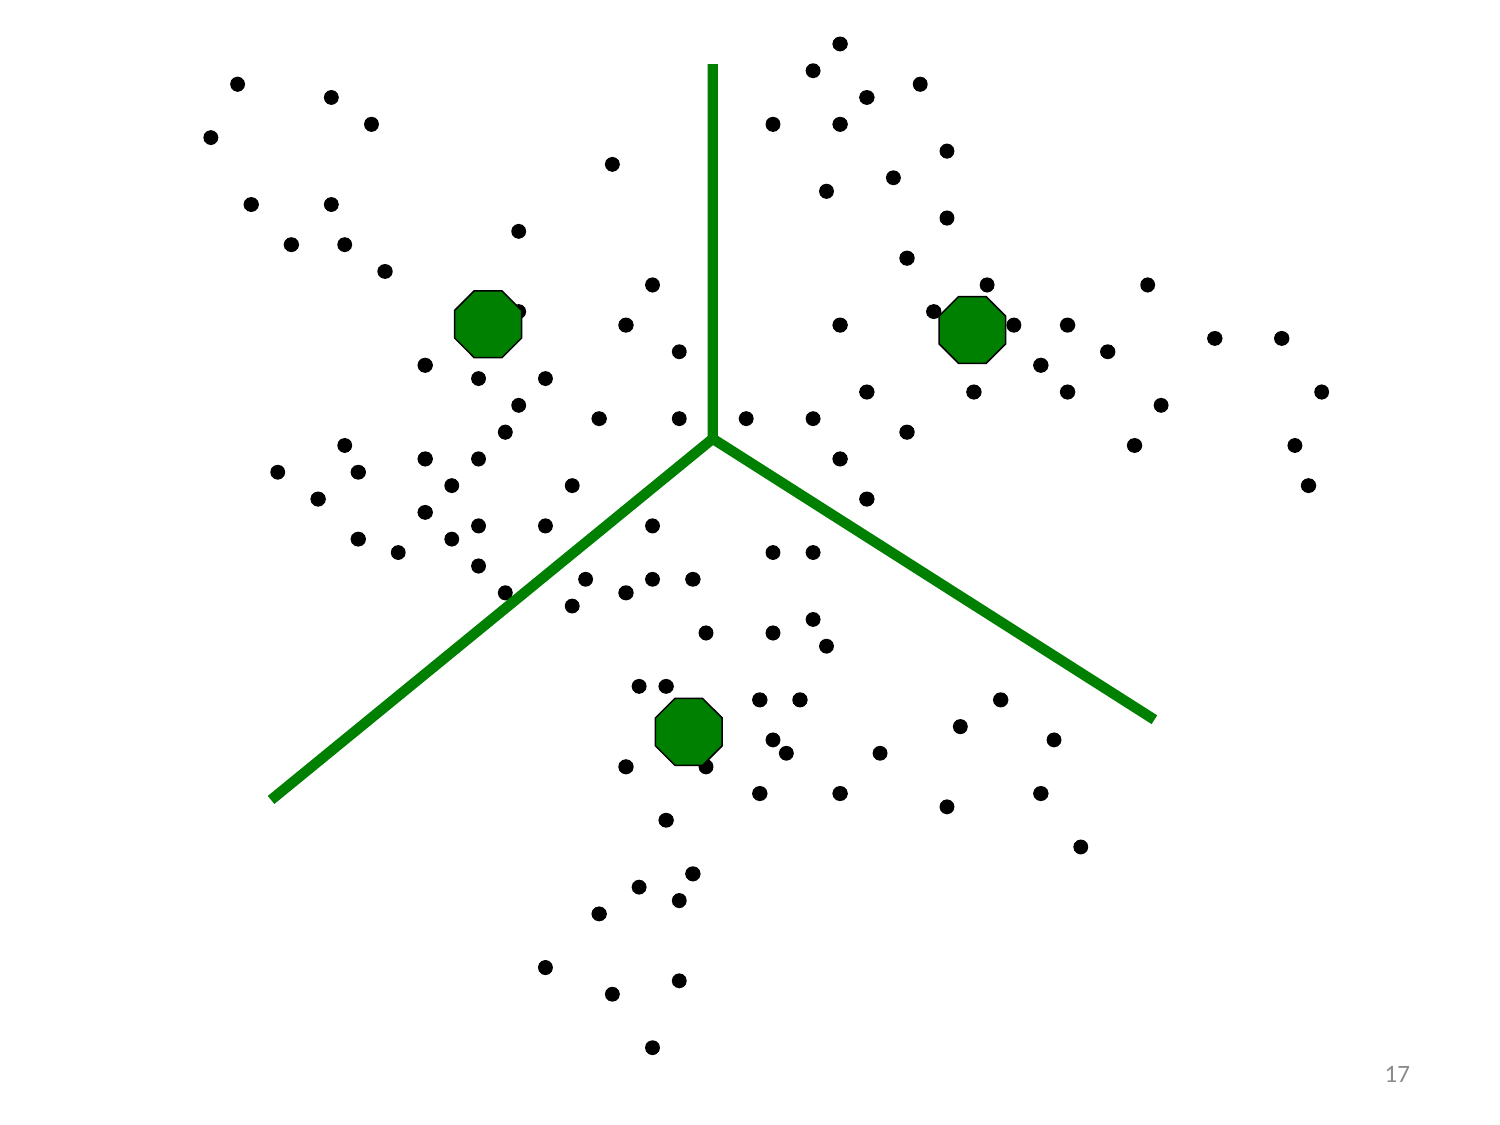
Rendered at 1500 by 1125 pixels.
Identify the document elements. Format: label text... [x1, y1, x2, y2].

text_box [270, 63, 1155, 801]
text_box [203, 36, 1329, 1055]
slide_number 17 [1074, 1042, 1425, 1103]
